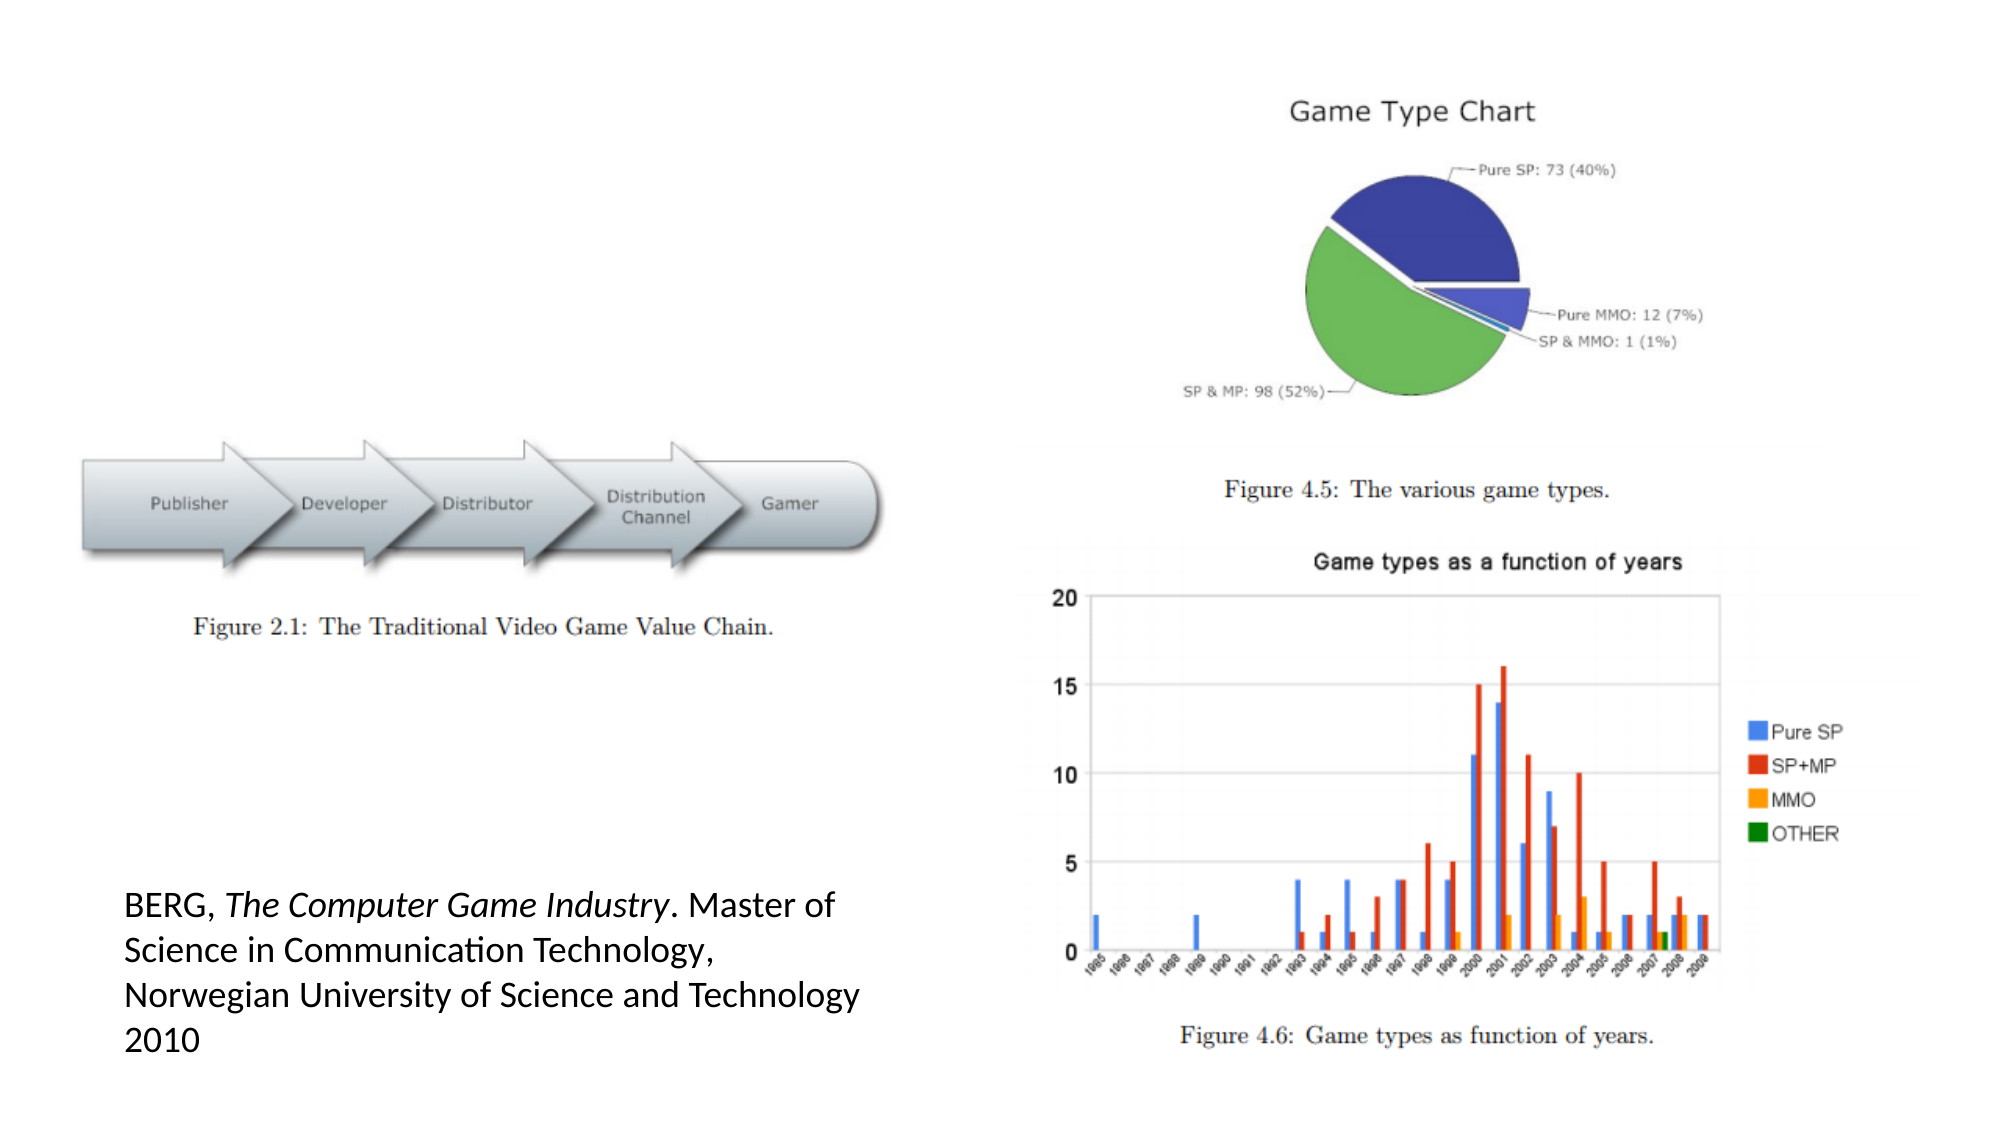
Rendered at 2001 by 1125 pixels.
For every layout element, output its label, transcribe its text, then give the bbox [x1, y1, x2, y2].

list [0, 420, 896, 696]
picture [896, 47, 1920, 1070]
text_box BERG, The Computer Game Industry. Master of Science in Communication Technology, Norwegian University of Science and Technology 2010 [109, 872, 887, 1068]
